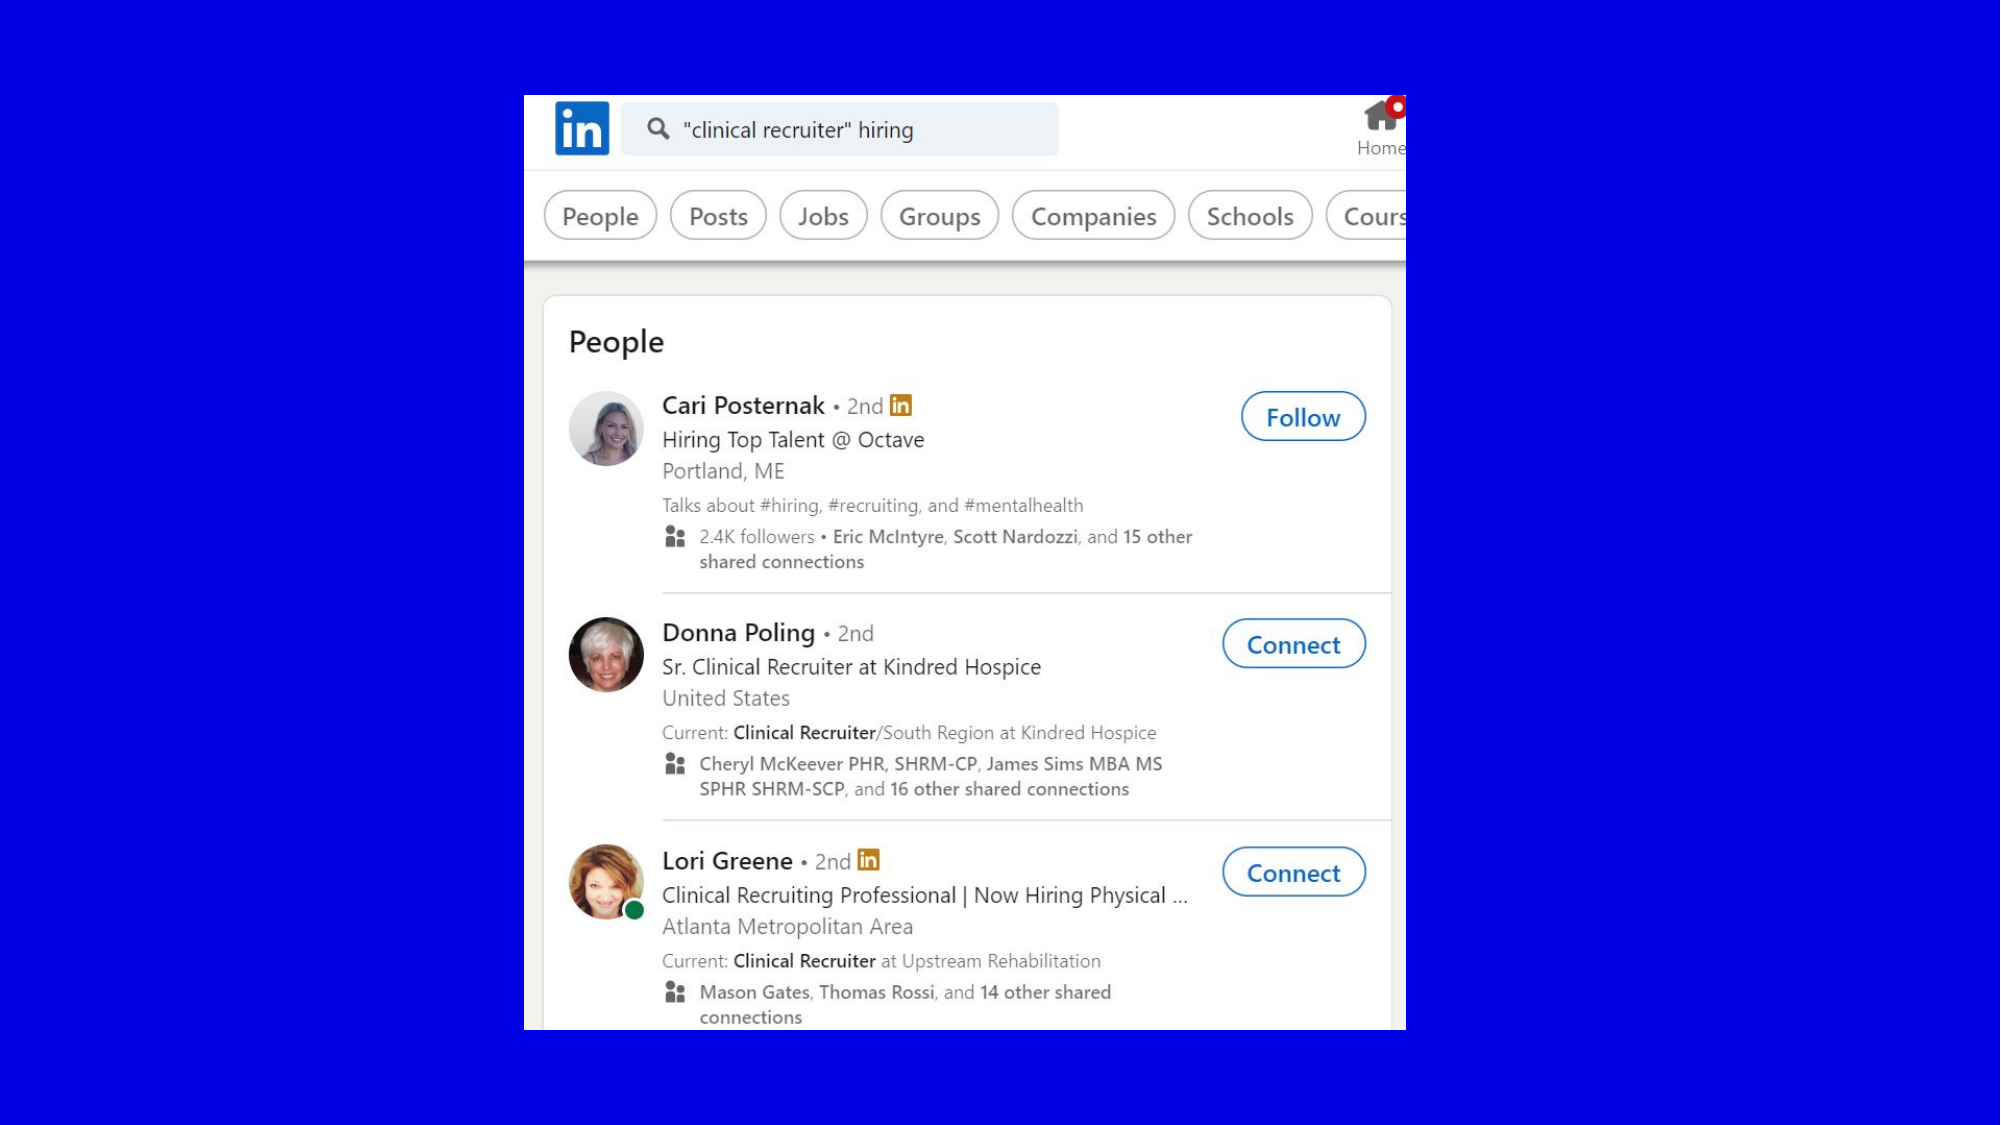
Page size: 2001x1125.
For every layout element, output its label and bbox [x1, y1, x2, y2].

picture [523, 94, 1406, 1030]
